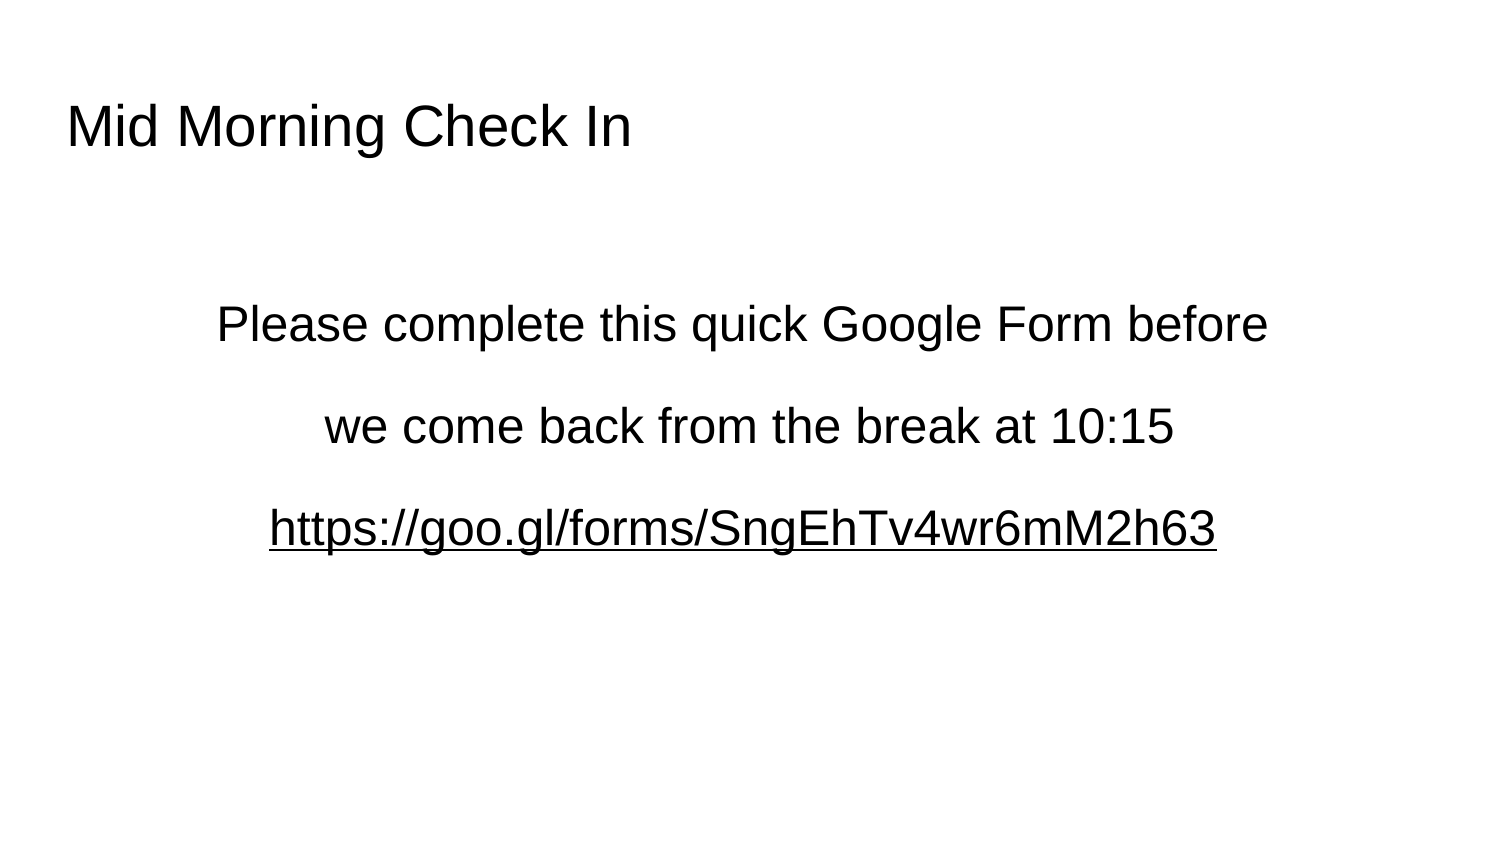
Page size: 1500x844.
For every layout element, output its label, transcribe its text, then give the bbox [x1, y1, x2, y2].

title Mid Morning Check In [51, 72, 1449, 167]
list Please complete this quick Google Form before we come back from the break at 10:15 https://goo.gl/forms/SngEhTv4wr6mM2h63 [51, 189, 1449, 750]
